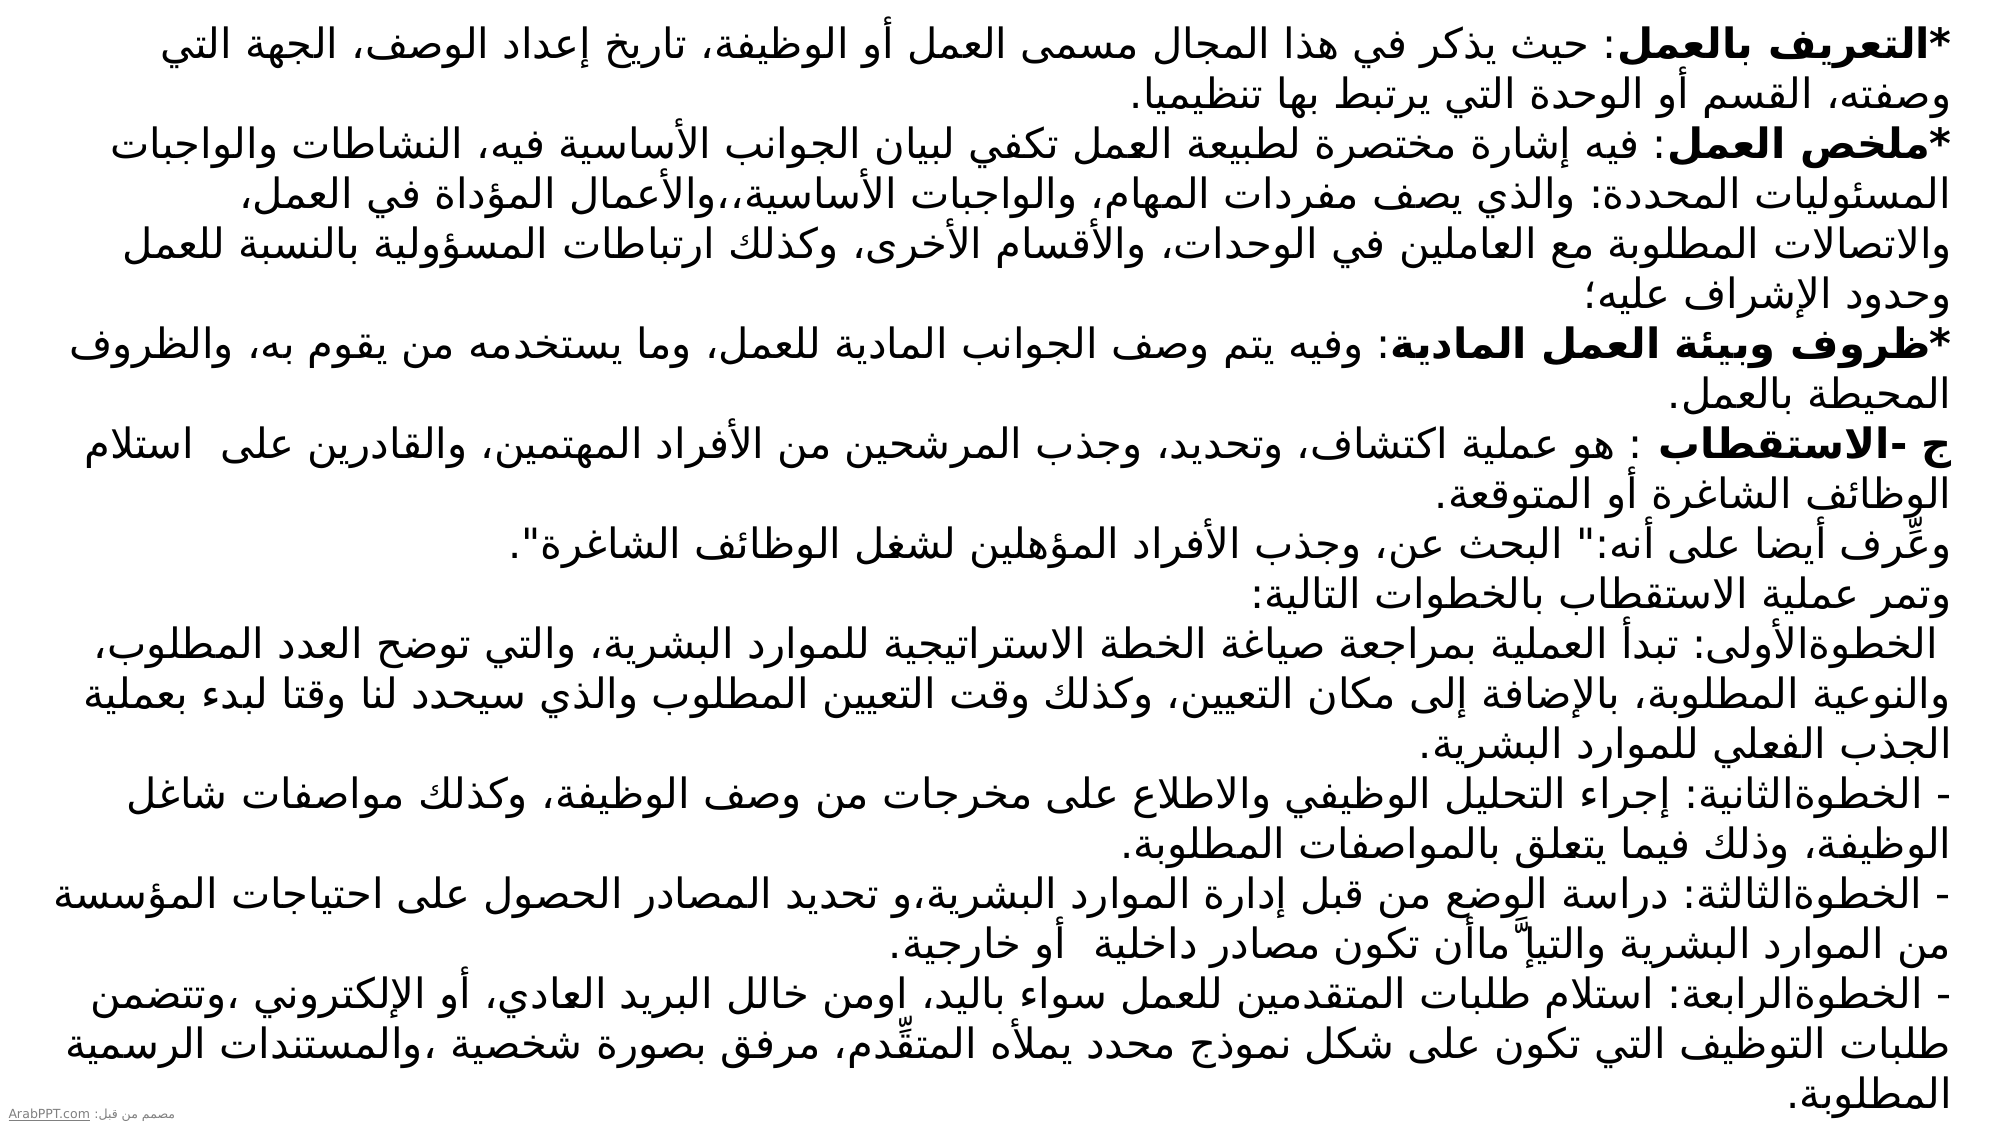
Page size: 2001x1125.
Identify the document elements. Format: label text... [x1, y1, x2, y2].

text_box *التعريف بالعمل: حيث يذكر في هذا المجال مسمى العمل أو الوظيفة، تاريخ إعداد الوصف، الجهة التي وصفته، القسم أو الوحدة التي يرتبط بها تنظيميا. *ملخص العمل: فيه إشارة مختصرة لطبيعة العمل تكفي لبيان الجوانب الأساسية فيه، النشاطات والواجبات المسئوليات المحددة: والذي يصف مفردات المهام، والواجبات الأساسية،،والأعمال المؤداة في العمل، والاتصالات المطلوبة مع العاملين في الوحدات، والأقسام الأخرى، وكذلك ارتباطات المسؤولية بالنسبة للعمل وحدود الإشراف عليه؛ *ظروف وبيئة العمل المادية: وفيه يتم وصف الجوانب المادية للعمل، وما يستخدمه من يقوم به، والظروف المحيطة بالعمل. ج -الاستقطاب : هو عملية اكتشاف، وتحديد، وجذب المرشحين من الأفراد المهتمين، والقادرين على استلام الوظائف الشاغرة أو المتوقعة. وعِّرف أيضا على أنه:" البحث عن، وجذب الأفراد المؤهلين لشغل الوظائف الشاغرة". وتمر عملية الاستقطاب بالخطوات التالية: الخطوةالأولى: تبدأ العملية بمراجعة صياغة الخطة الاستراتيجية للموارد البشرية، والتي توضح العدد المطلوب، والنوعية المطلوبة، بالإضافة إلى مكان التعيين، وكذلك وقت التعيين المطلوب والذي سيحدد لنا وقتا لبدء بعملية الجذب الفعلي للموارد البشرية. - الخطوةالثانية: إجراء التحليل الوظيفي والاطلاع على مخرجات من وصف الوظيفة، وكذلك مواصفات شاغل الوظيفة، وذلك فيما يتعلق بالمواصفات المطلوبة. - الخطوةالثالثة: دراسة الوضع من قبل إدارة الموارد البشرية،و تحديد المصادر الحصول على احتياجات المؤسسة من الموارد البشرية والتيإ َّماأن تكون مصادر داخلية أو خارجية. - الخطوةالرابعة: استلام طلبات المتقدمين للعمل سواء باليد، اومن خالل البريد العادي، أو الإلكتروني ،وتتضمن طلبات التوظيف التي تكون على شكل نموذج محدد يملأه المتقِّدم، مرفق بصورة شخصية ،والمستندات الرسمية المطلوبة. [33, 9, 1967, 1125]
